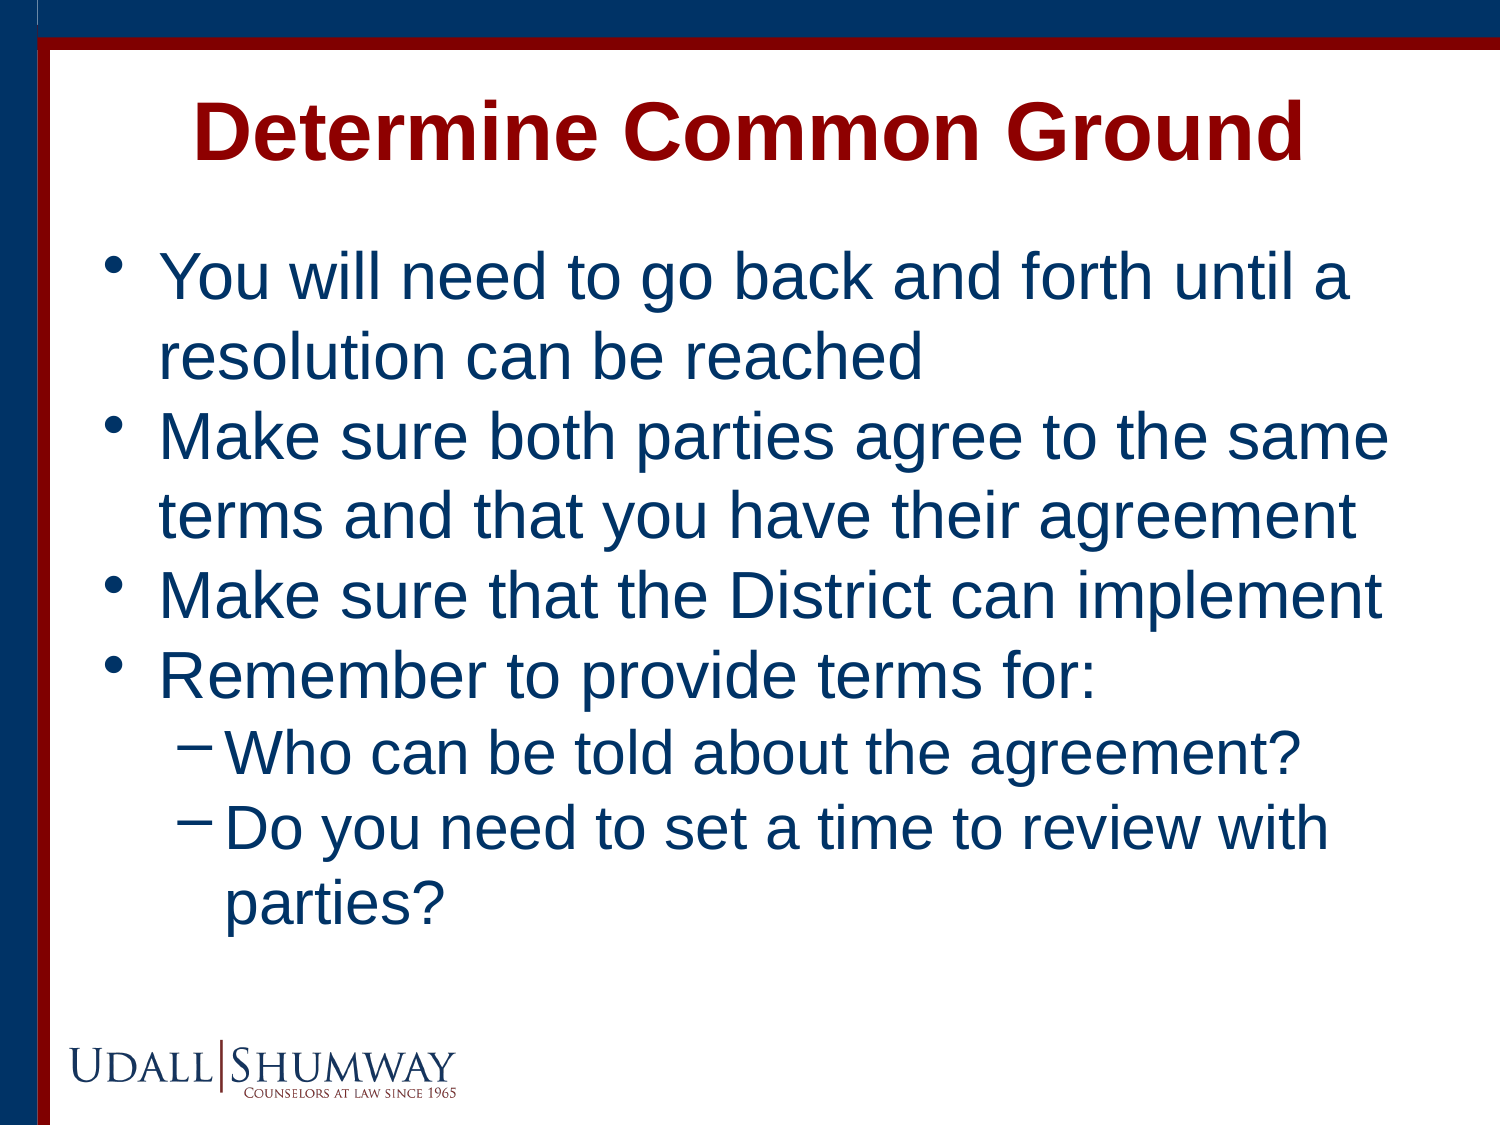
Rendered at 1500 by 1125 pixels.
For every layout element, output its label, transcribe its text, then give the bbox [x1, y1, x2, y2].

list You will need to go back and forth until a resolution can be reached Make sure both parties agree to the same terms and that you have their agreement Make sure that the District can implement Remember to provide terms for: Who can be told about the agreement? Do you need to set a time to review with parties? [87, 224, 1438, 1063]
picture [62, 1031, 463, 1105]
title Determine Common Ground [112, 67, 1388, 188]
